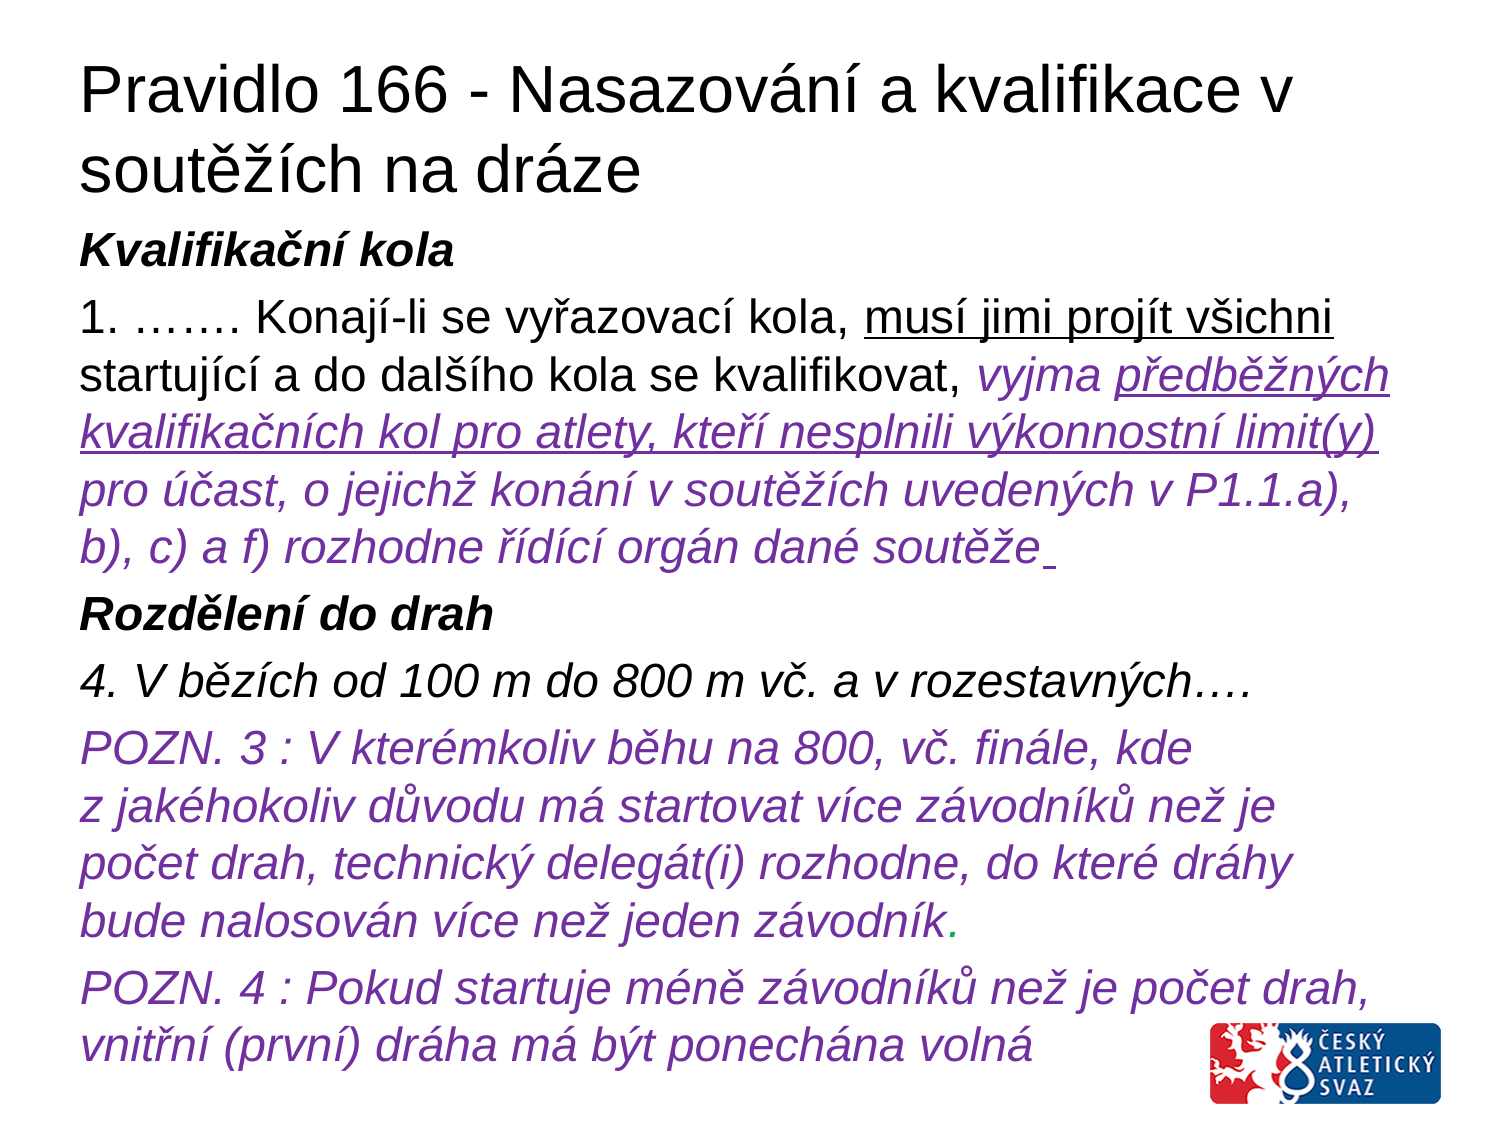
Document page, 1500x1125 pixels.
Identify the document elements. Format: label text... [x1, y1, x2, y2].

picture [1415, 1023, 1441, 1104]
title Pravidlo 166 - Nasazování a kvalifikace v soutěžích na dráze [64, 42, 1415, 208]
list Kvalifikační kola 1. ……. Konají-li se vyřazovací kola, musí jimi projít všichni startující a do dalšího kola se kvalifikovat, vyjma předběžných kvalifikačních kol pro atlety, kteří nesplnili výkonnostní limit(y) pro účast, o jejichž konání v soutěžích uvedených v P1.1.a), b), c) a f) rozhodne řídící orgán dané soutěže Rozdělení do drah 4. V bězích od 100 m do 800 m vč. a v rozestavných…. Pozn. 3 : V kterémkoliv běhu na 800, vč. finále, kde z jakéhokoliv důvodu má startovat více závodníků než je počet drah, technický delegát(i) rozhodne, do které dráhy bude nalosován více než jeden závodník. POZN. 4 : Pokud startuje méně závodníků než je počet drah, vnitřní (první) dráha má být ponechána volná [64, 211, 1415, 1122]
